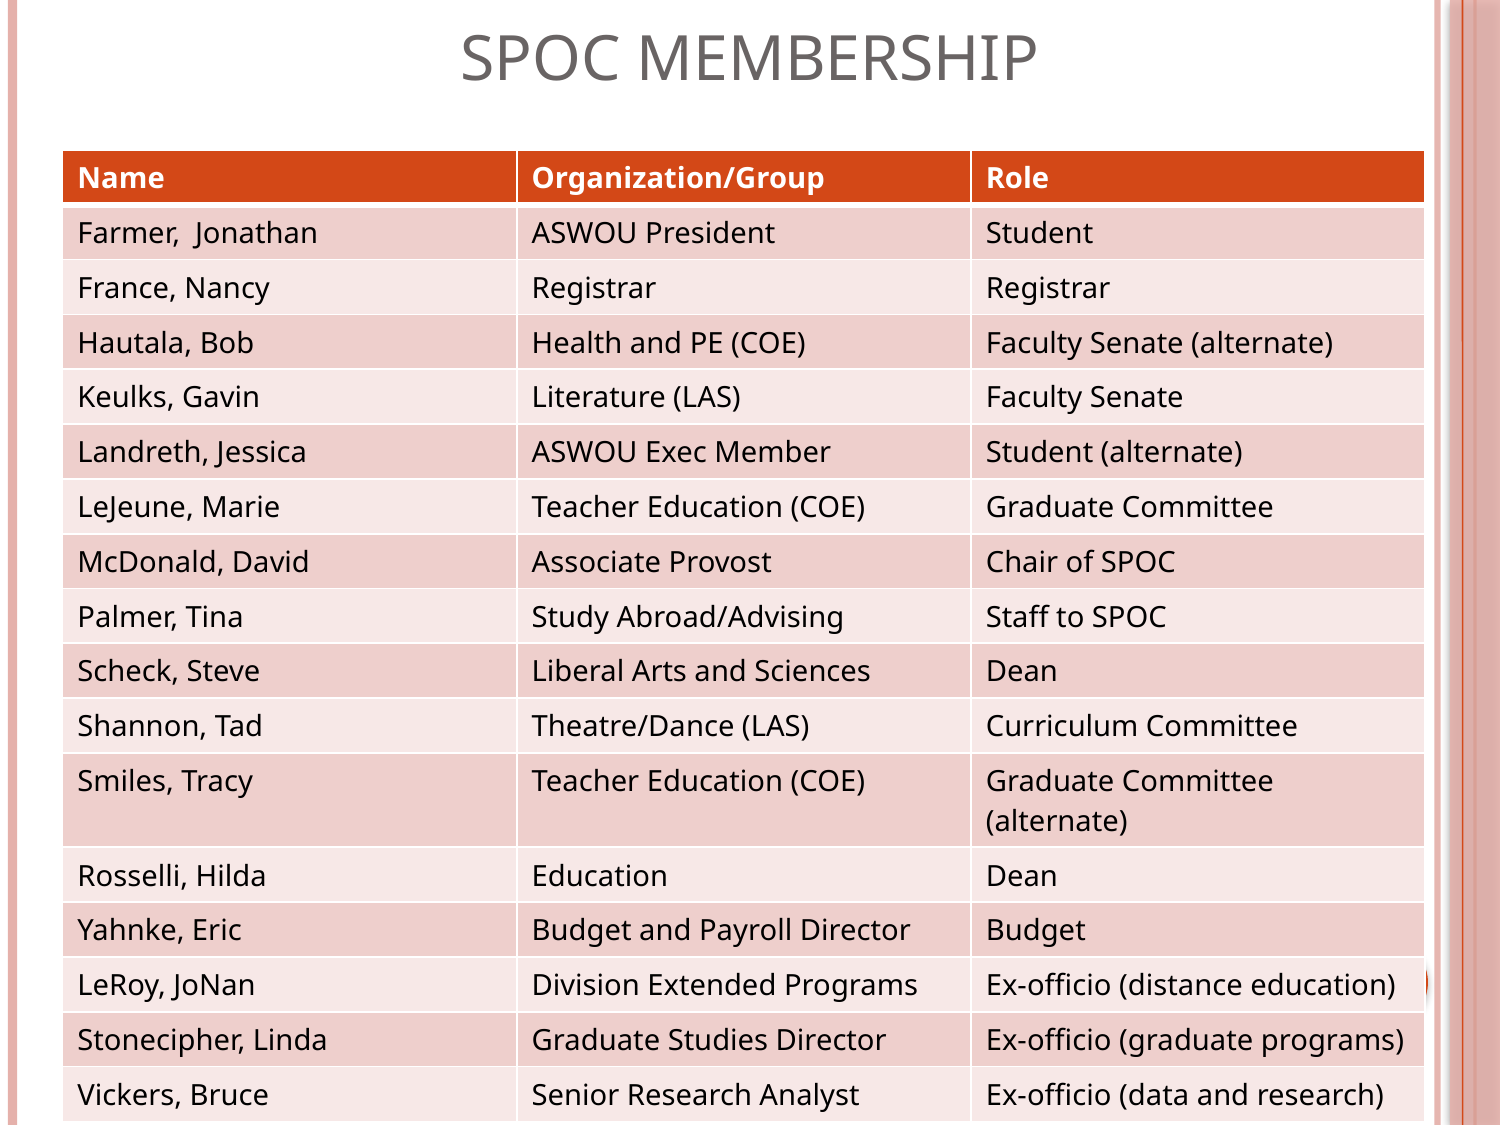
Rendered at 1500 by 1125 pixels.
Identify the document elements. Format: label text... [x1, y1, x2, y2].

table_cell Study Abroad/Advising [518, 589, 970, 642]
table_cell Yahnke, Eric [63, 903, 516, 956]
table_cell Stonecipher, Linda [63, 1013, 516, 1066]
table_cell Registrar [518, 260, 970, 314]
table_cell Literature (LAS) [518, 370, 970, 423]
table_cell Vickers, Bruce [63, 1067, 516, 1121]
table_cell Student (alternate) [972, 425, 1424, 478]
table_cell Scheck, Steve [63, 644, 516, 697]
table_cell Hautala, Bob [63, 315, 516, 368]
table_cell Faculty Senate [972, 370, 1424, 423]
table_header Organization/Group [518, 151, 970, 202]
table_header Name [63, 151, 516, 202]
table_cell ASWOU President [518, 208, 970, 259]
table_cell Curriculum Committee [972, 699, 1424, 752]
table_cell Budget [972, 903, 1424, 956]
table_cell Senior Research Analyst [518, 1067, 970, 1121]
table_cell Graduate Committee (alternate) [972, 754, 1424, 846]
table_cell Liberal Arts and Sciences [518, 644, 970, 697]
table_cell Landreth, Jessica [63, 425, 516, 478]
table_cell Theatre/Dance (LAS) [518, 699, 970, 752]
table_cell Staff to SPOC [972, 589, 1424, 642]
table_cell Health and PE (COE) [518, 315, 970, 368]
table_cell Palmer, Tina [63, 589, 516, 642]
table_cell Student [972, 208, 1424, 259]
table_header Role [972, 151, 1424, 202]
table_cell McDonald, David [63, 535, 516, 588]
table_cell Teacher Education (COE) [518, 754, 970, 846]
table_cell Smiles, Tracy [63, 754, 516, 846]
table_cell France, Nancy [63, 260, 516, 314]
table_cell Faculty Senate (alternate) [972, 315, 1424, 368]
table_cell Registrar [972, 260, 1424, 314]
table_cell Education [518, 848, 970, 901]
table_cell Ex-officio (graduate programs) [972, 1013, 1424, 1066]
table_cell Graduate Studies Director [518, 1013, 970, 1066]
table_cell Dean [972, 848, 1424, 901]
table_cell Teacher Education (COE) [518, 480, 970, 533]
table_cell LeJeune, Marie [63, 480, 516, 533]
title SPOC Membership [75, 0, 1425, 100]
table_cell Farmer, Jonathan [63, 208, 516, 259]
table_cell Keulks, Gavin [63, 370, 516, 423]
slide_number 8 [1333, 940, 1434, 1027]
table_cell Division Extended Programs [518, 958, 970, 1011]
table_cell LeRoy, JoNan [63, 958, 516, 1011]
table_cell Ex-officio (distance education) [972, 958, 1333, 1011]
table_cell Graduate Committee [972, 480, 1424, 533]
table_cell Shannon, Tad [63, 699, 516, 752]
table_cell Dean [972, 644, 1424, 697]
table_cell Budget and Payroll Director [518, 903, 970, 956]
table_cell ASWOU Exec Member [518, 425, 970, 478]
table_cell Associate Provost [518, 535, 970, 588]
table_cell Rosselli, Hilda [63, 848, 516, 901]
table_cell Ex-officio (data and research) [972, 1067, 1424, 1121]
table_cell Chair of SPOC [972, 535, 1424, 588]
